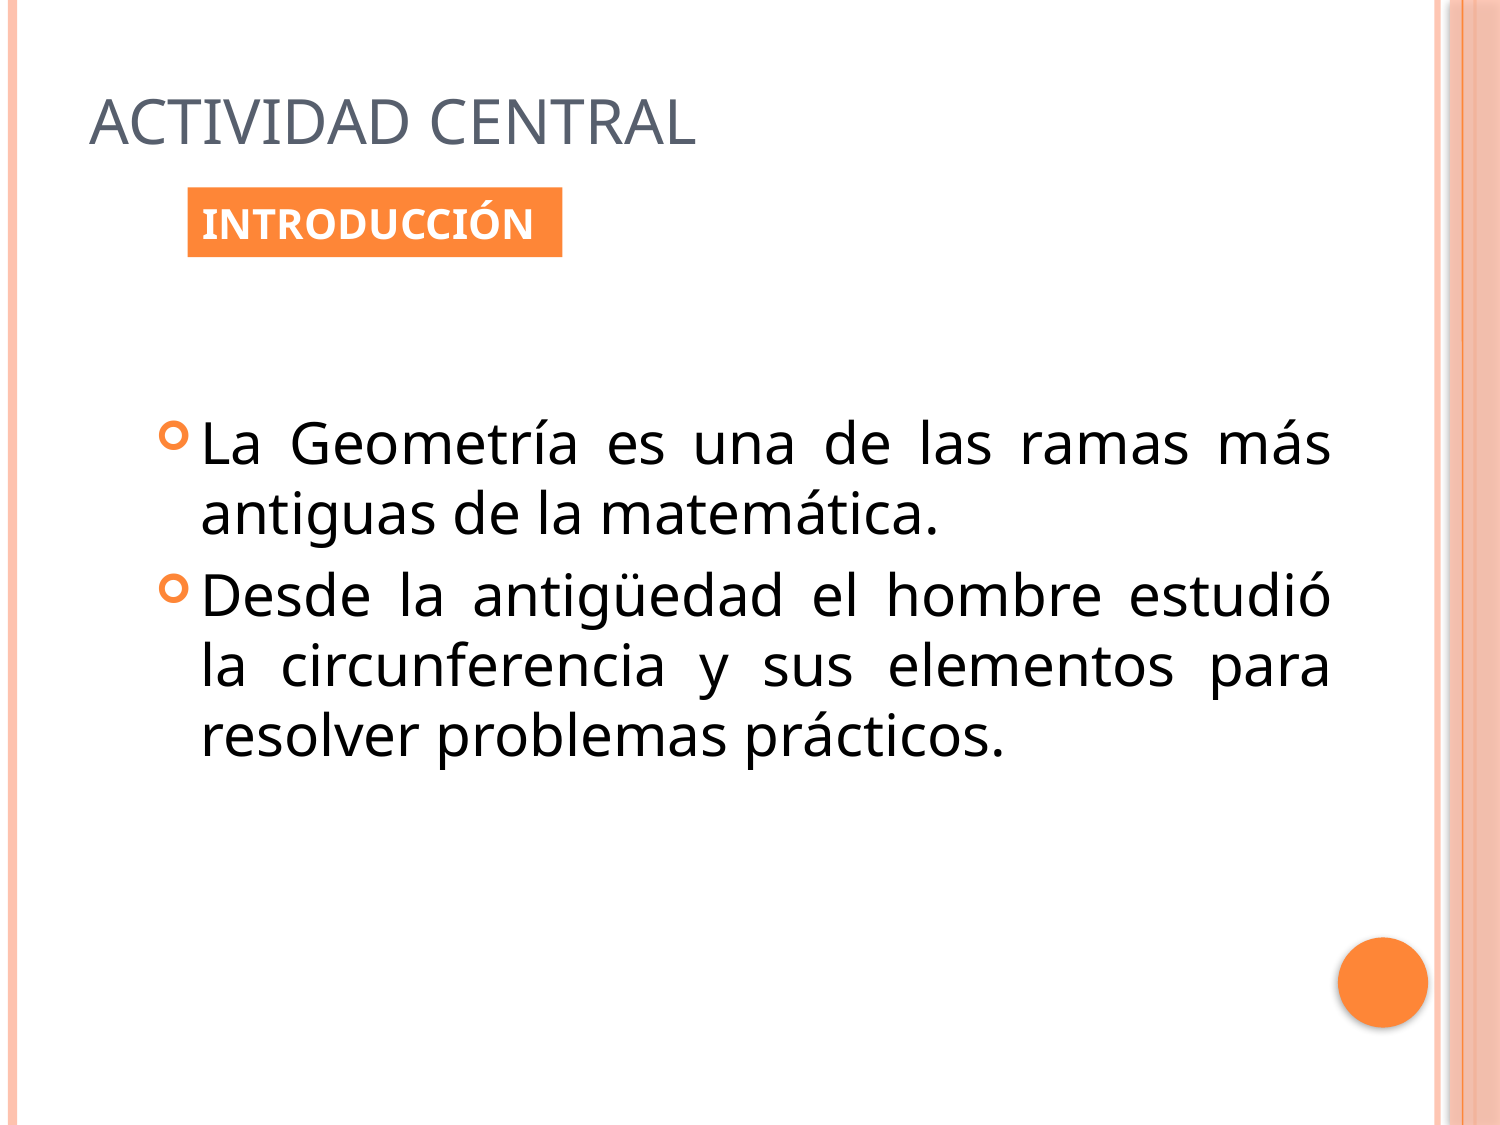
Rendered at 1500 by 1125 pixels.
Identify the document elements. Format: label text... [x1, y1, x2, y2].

title Actividad Central [75, 45, 1425, 164]
list INTRODUCCIÓN [187, 187, 563, 258]
list La Geometría es una de las ramas más antiguas de la matemática. Desde la antigüedad el hombre estudió la circunferencia y sus elementos para resolver problemas prácticos. [140, 398, 1348, 1125]
